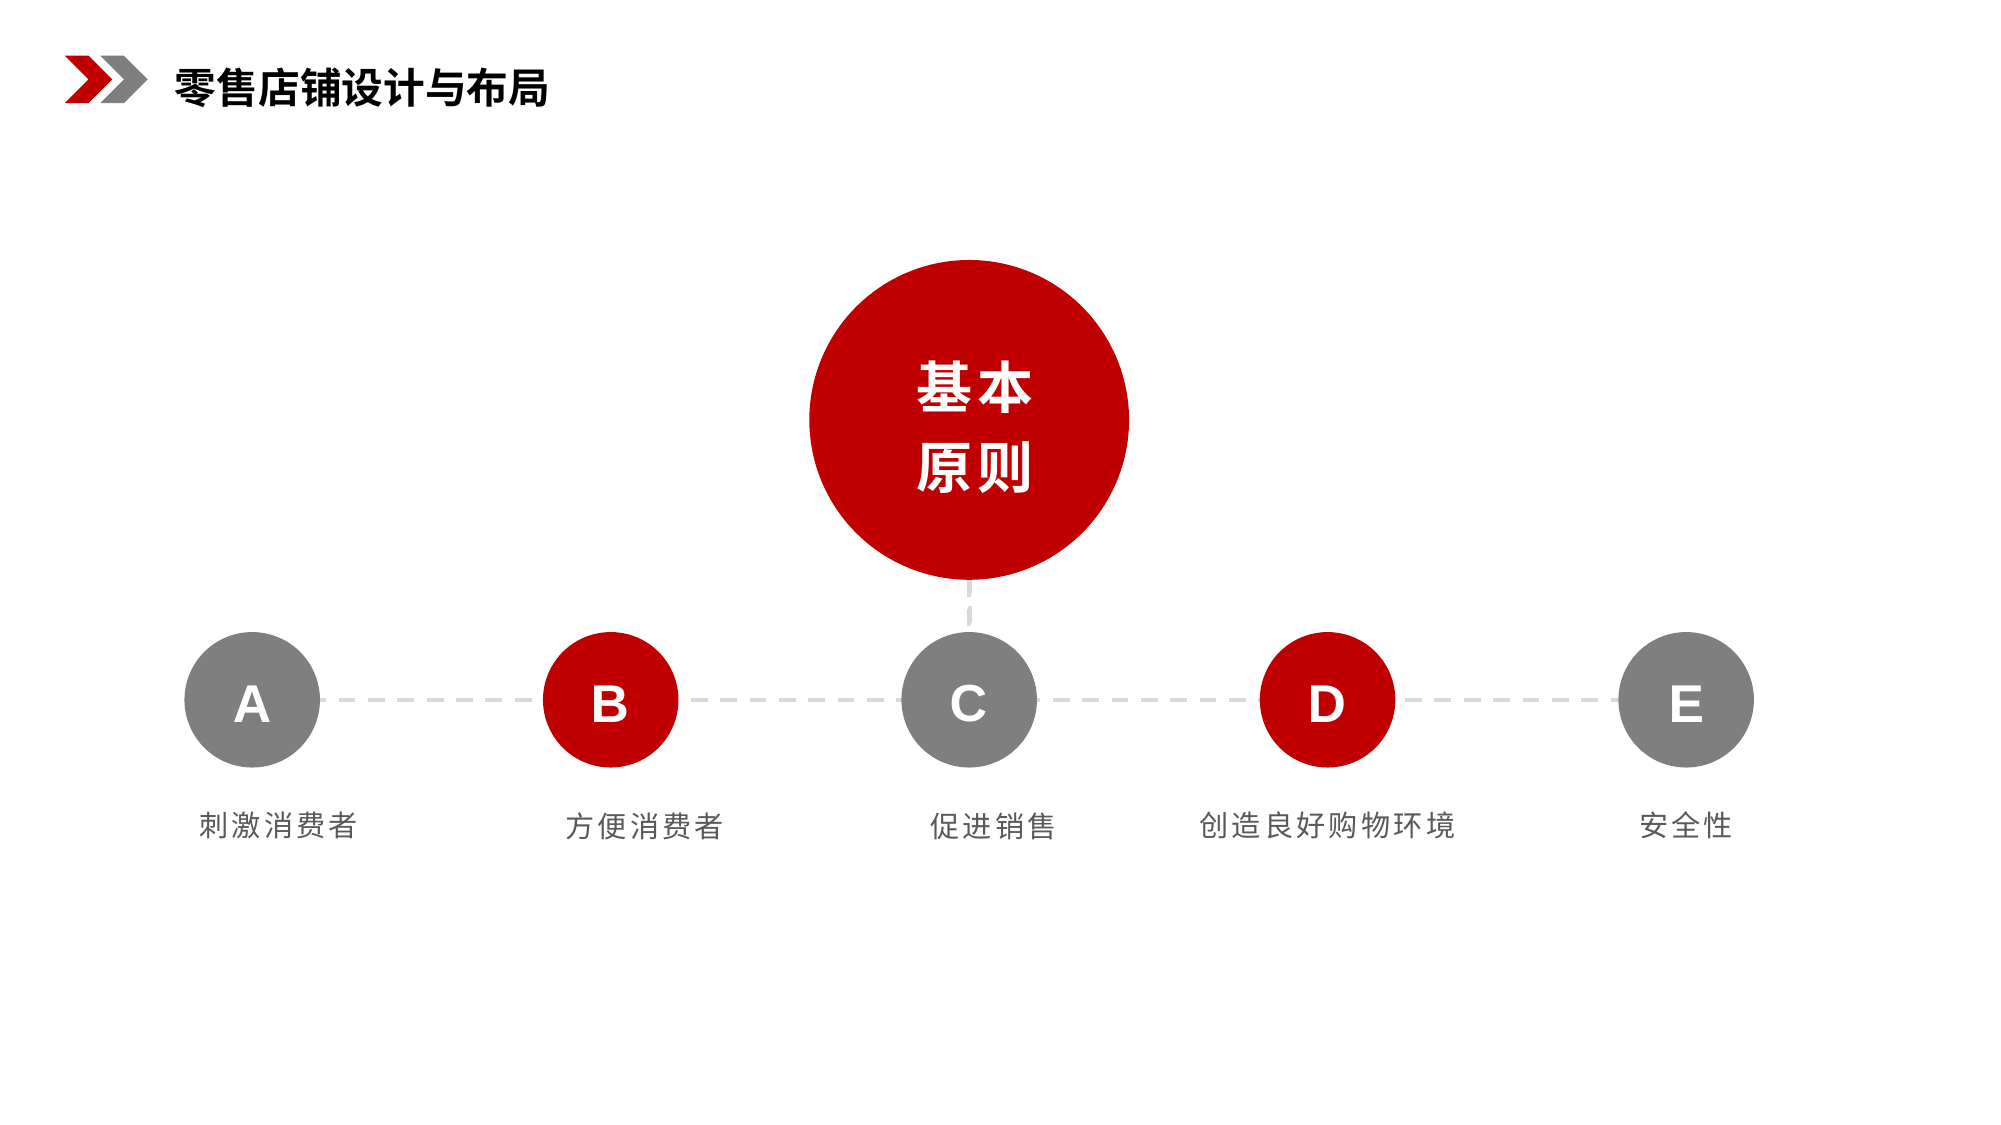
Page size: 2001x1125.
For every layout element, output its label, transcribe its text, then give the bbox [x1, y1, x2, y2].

text_box 创造良好购物环境 [1175, 793, 1227, 883]
text_box A [215, 649, 289, 741]
text_box [1616, 629, 1757, 770]
text_box 基本 原则 [901, 331, 1082, 508]
text_box C [932, 649, 1005, 741]
text_box 创造良好购物环境 [1358, 793, 1480, 883]
text_box B [573, 649, 579, 741]
text_box [182, 629, 323, 770]
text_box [584, 314, 705, 965]
text_box E [1651, 649, 1721, 741]
text_box 促进销售 [841, 793, 1147, 883]
text_box 安全性 [1533, 793, 1839, 883]
text_box [540, 637, 579, 763]
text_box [64, 38, 567, 121]
text_box D [1358, 649, 1363, 741]
text_box 方便消费者 [708, 793, 797, 883]
text_box 刺激消费者 [126, 792, 432, 883]
text_box [807, 257, 1132, 582]
text_box [1358, 636, 1398, 763]
text_box [899, 629, 1040, 770]
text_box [1232, 314, 1355, 964]
text_box 方便消费者 [492, 793, 579, 883]
